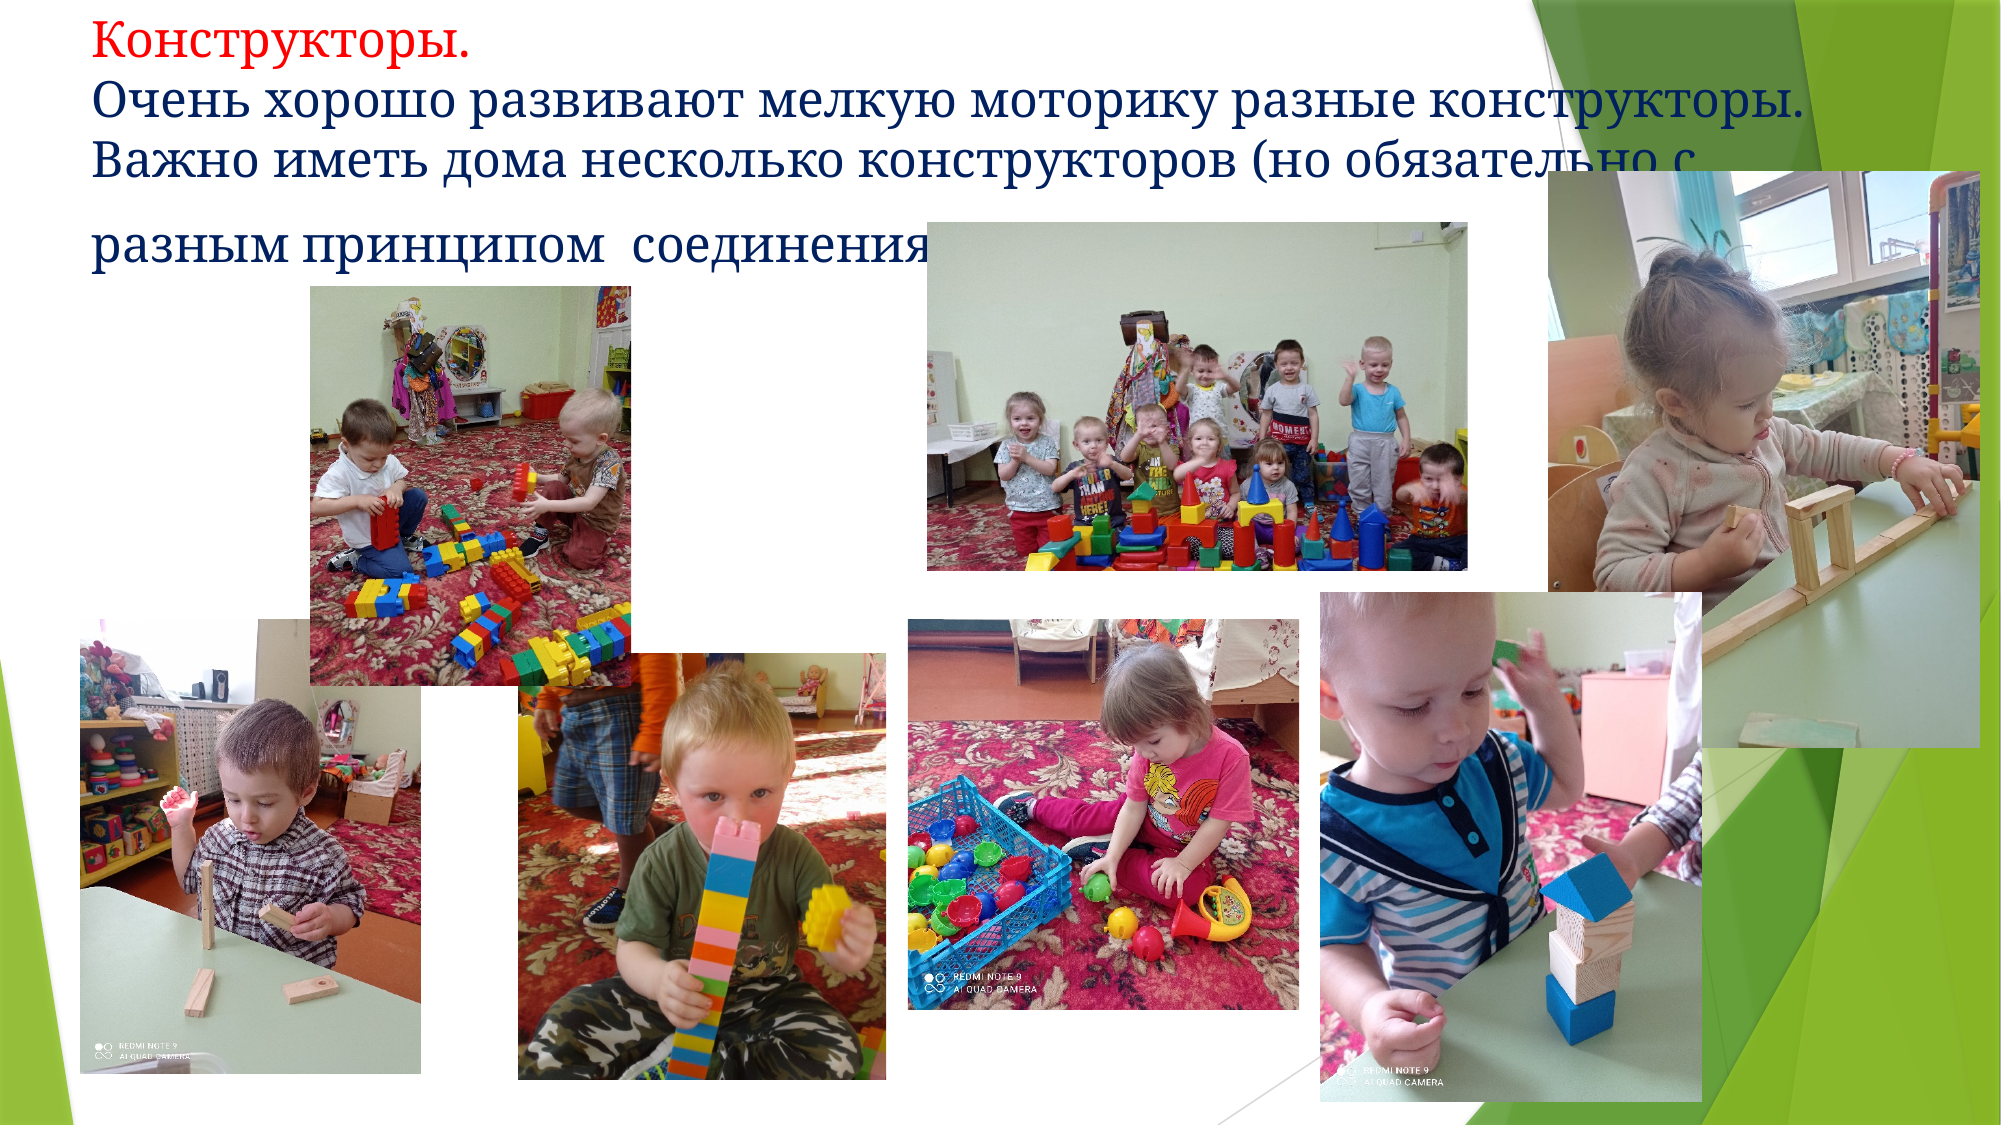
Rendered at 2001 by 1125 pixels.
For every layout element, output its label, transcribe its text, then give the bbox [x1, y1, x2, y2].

picture [907, 619, 1300, 1010]
title Конструкторы. Очень хорошо развивают мелкую моторику разные конструкторы. Важно иметь дома несколько конструкторов (но обязательно с разным принципом соединения деталей). [76, 0, 1883, 317]
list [80, 619, 421, 1075]
picture [864, 172, 1469, 572]
picture [304, 284, 887, 1081]
picture [1320, 170, 1980, 1102]
